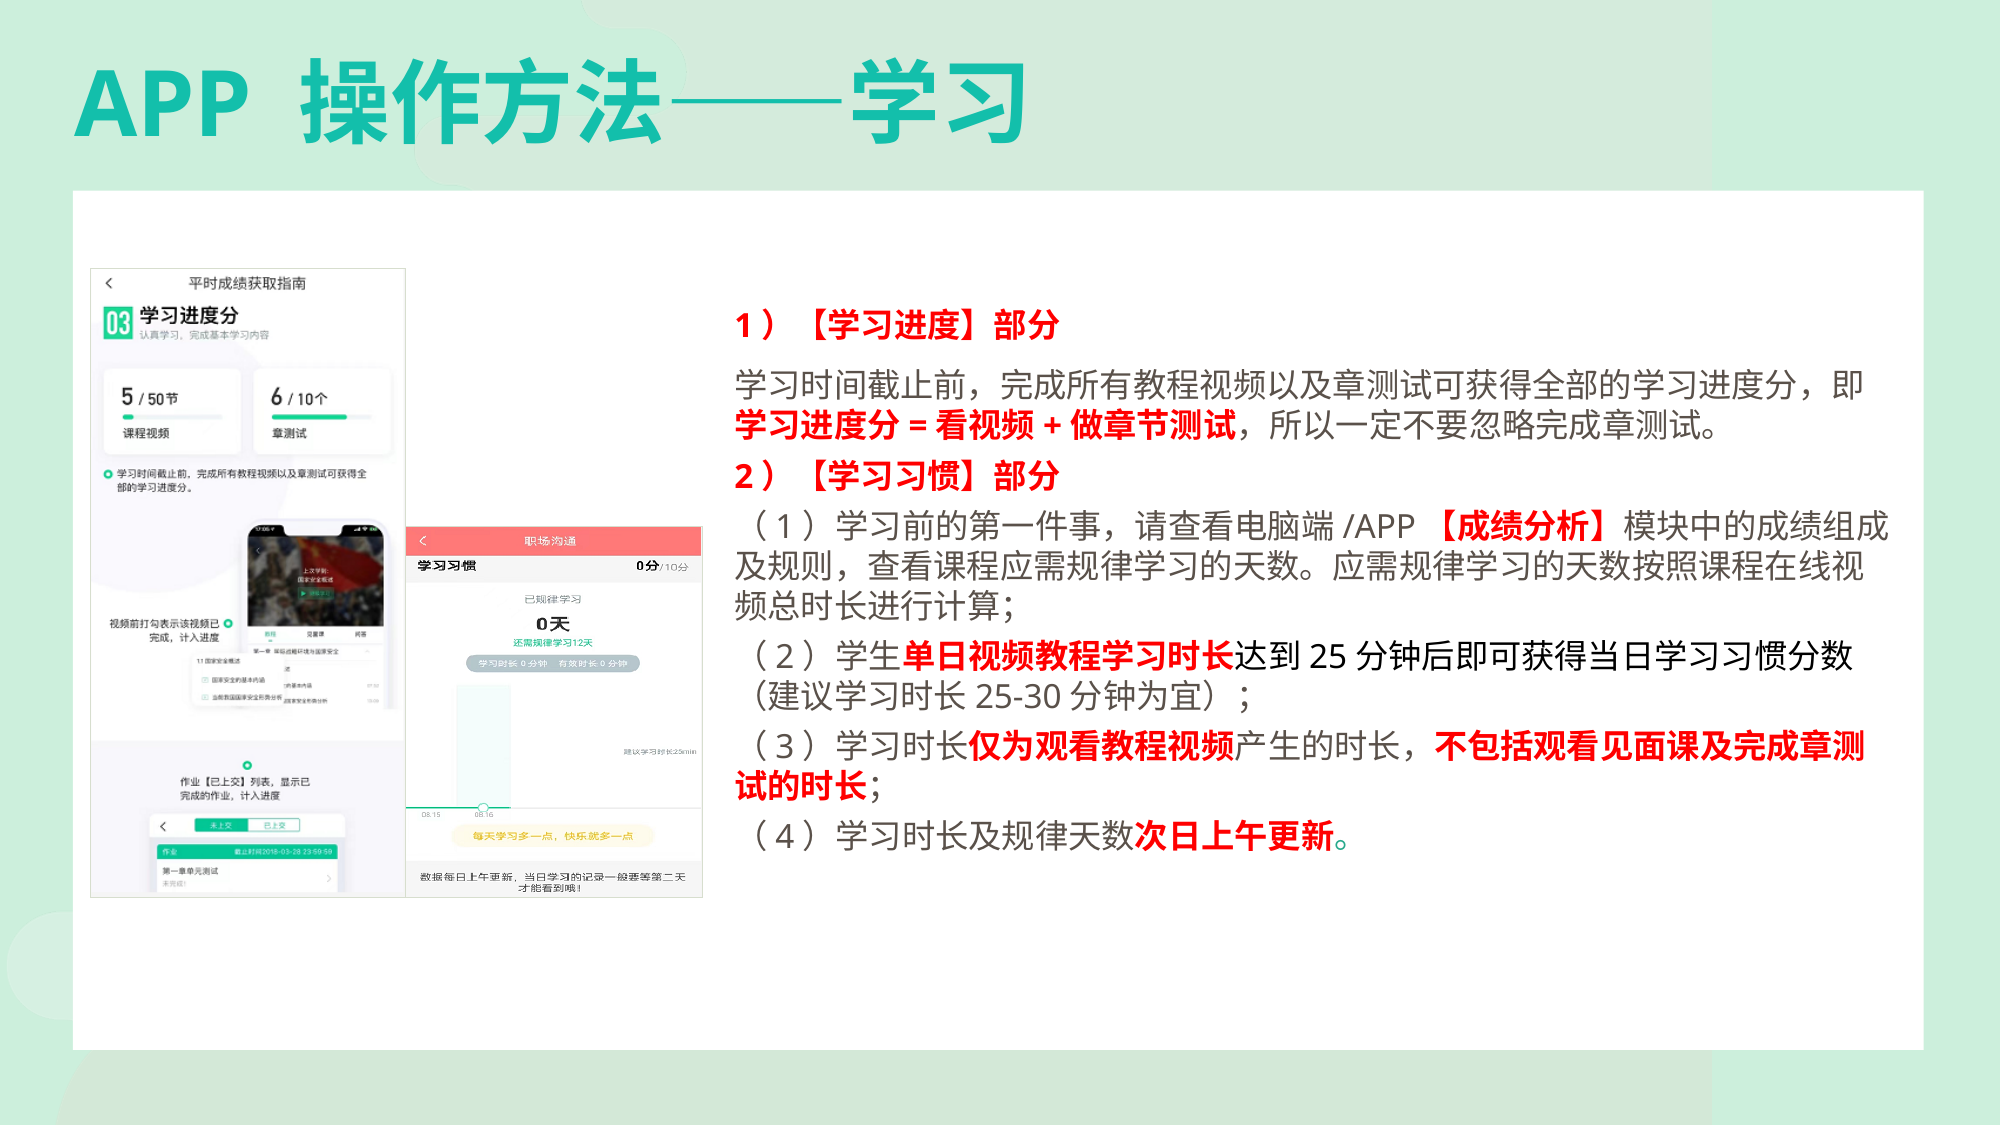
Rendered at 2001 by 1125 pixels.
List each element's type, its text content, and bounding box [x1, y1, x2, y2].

text_box [72, 190, 1925, 1051]
picture [90, 268, 703, 898]
text_box APP 操作方法——学习 [59, 37, 1080, 163]
text_box 1）【学习进度】部分 学习时间截止前，完成所有教程视频以及章测试可获得全部的学习进度分，即学习进度分=看视频+做章节测试，所以一定不要忽略完成章测试。 2）【学习习惯】部分 （1）学习前的第一件事，请查看电脑端/APP【成绩分析】模块中的成绩组成及规则，查看课程应需规律学习的天数。应需规律学习的天数按照课程在线视频总时长进行计算； （2）学生单日视频教程学习时长达到25分钟后即可获得当日学习习惯分数（建议学习时长25-30分钟为宜）； （3）学习时长仅为观看教程视频产生的时长，不包括观看见面课及完成章测试的时长； （4）学习时长及规律天数次日上午更新。 [719, 296, 1908, 863]
